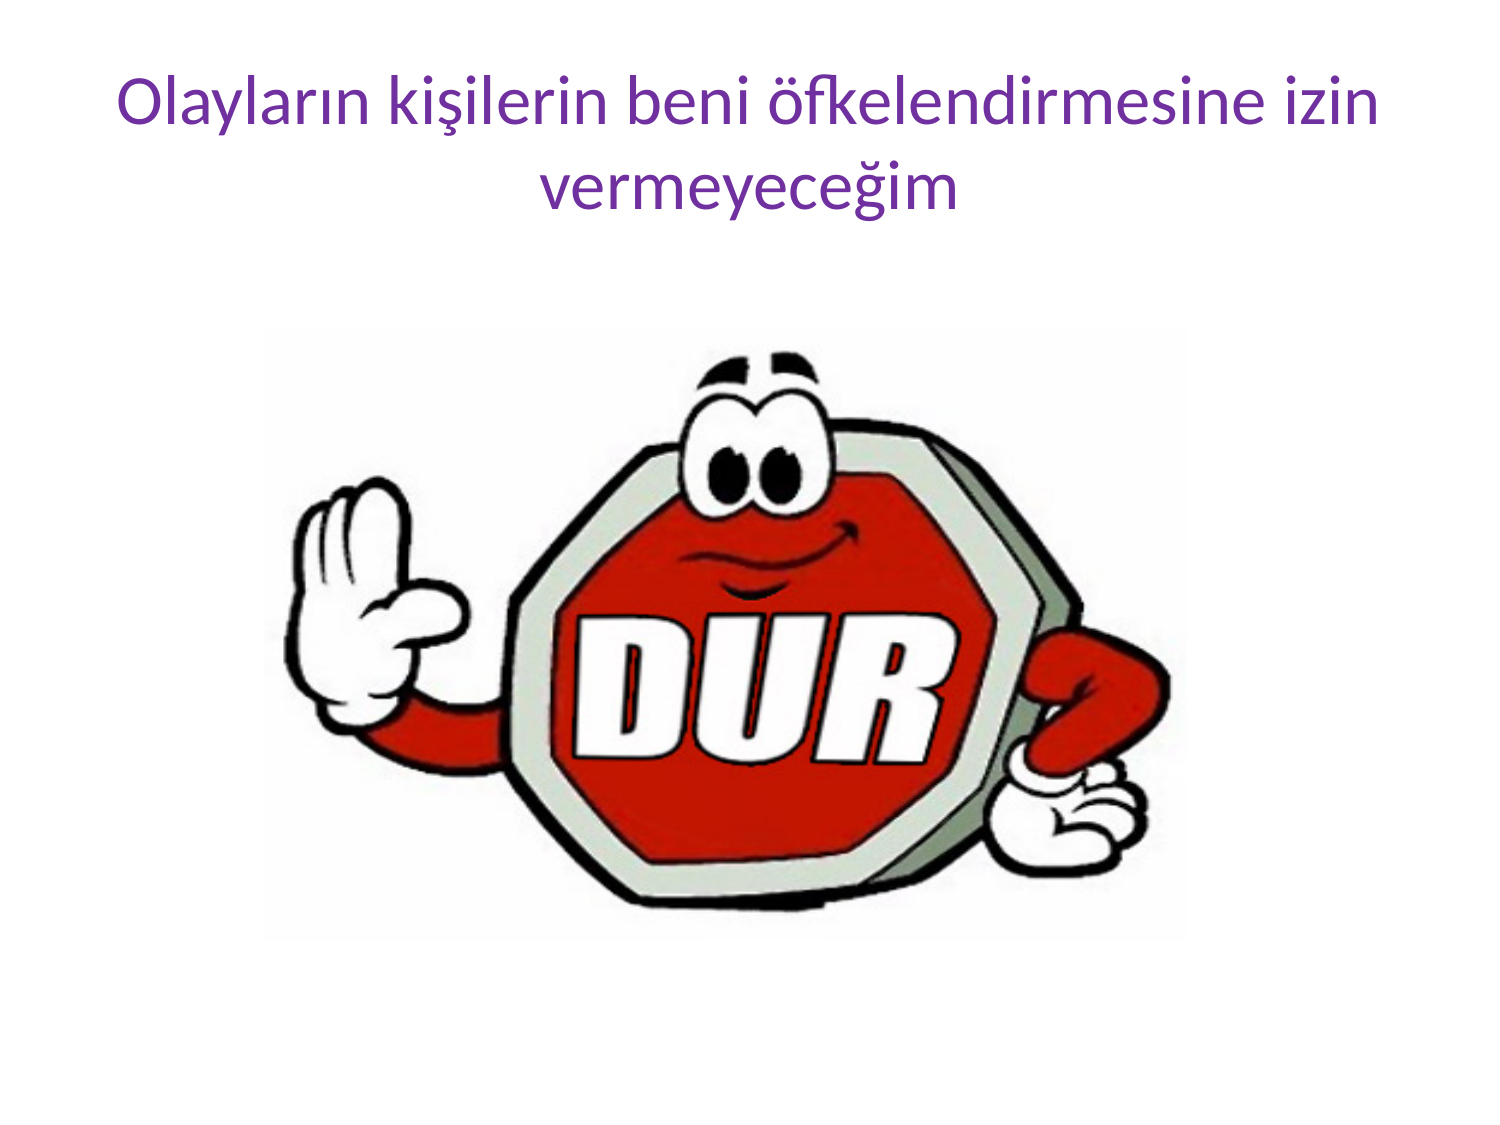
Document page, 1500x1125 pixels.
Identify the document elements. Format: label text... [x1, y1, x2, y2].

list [245, 280, 1208, 985]
title Olayların kişilerin beni öfkelendirmesine izin vermeyeceğim [75, 45, 1425, 233]
